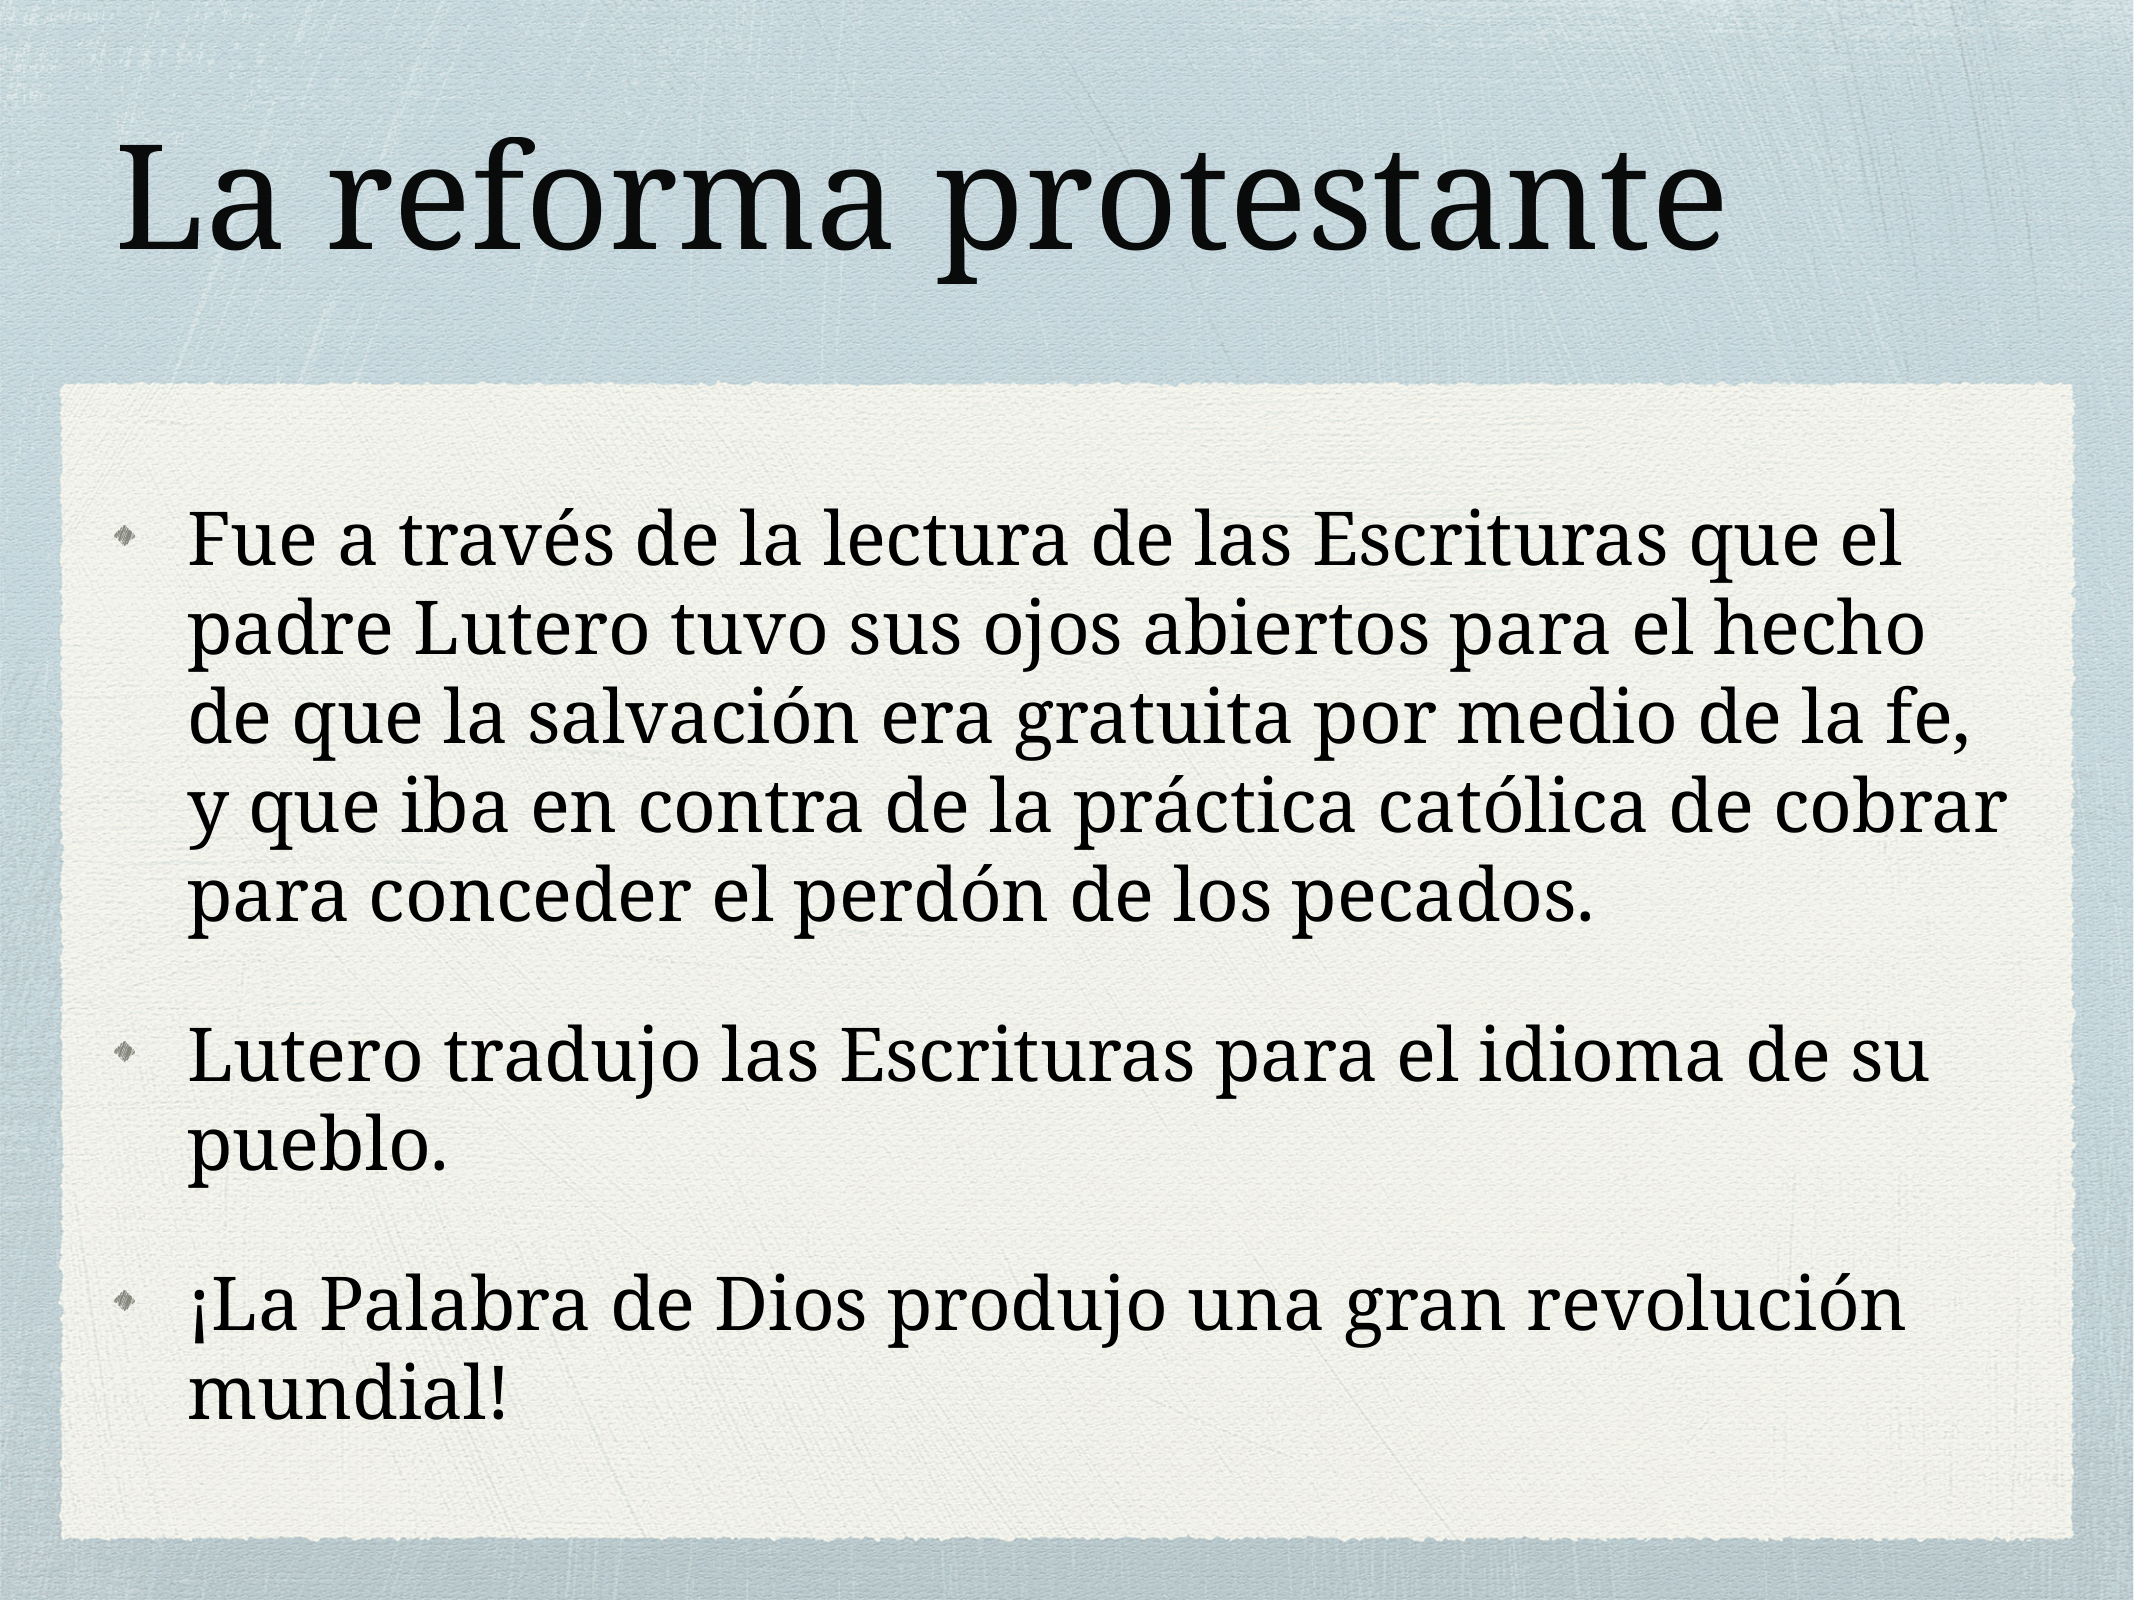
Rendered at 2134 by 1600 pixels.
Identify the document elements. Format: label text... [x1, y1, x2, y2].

picture [114, 525, 135, 546]
picture [114, 1290, 135, 1311]
picture [114, 1041, 135, 1062]
title La reforma protestante [105, 24, 2028, 359]
list Fue a través de la lectura de las Escrituras que el padre Lutero tuvo sus ojos abiertos para el hecho de que la salvación era gratuita por medio de la fe, y que iba en contra de la práctica católica de cobrar para conceder el perdón de los pecados. Lutero tradujo las Escrituras para el idioma de su pueblo. ¡La Palabra de Dios produjo una gran revolución mundial! [105, 430, 2028, 1495]
